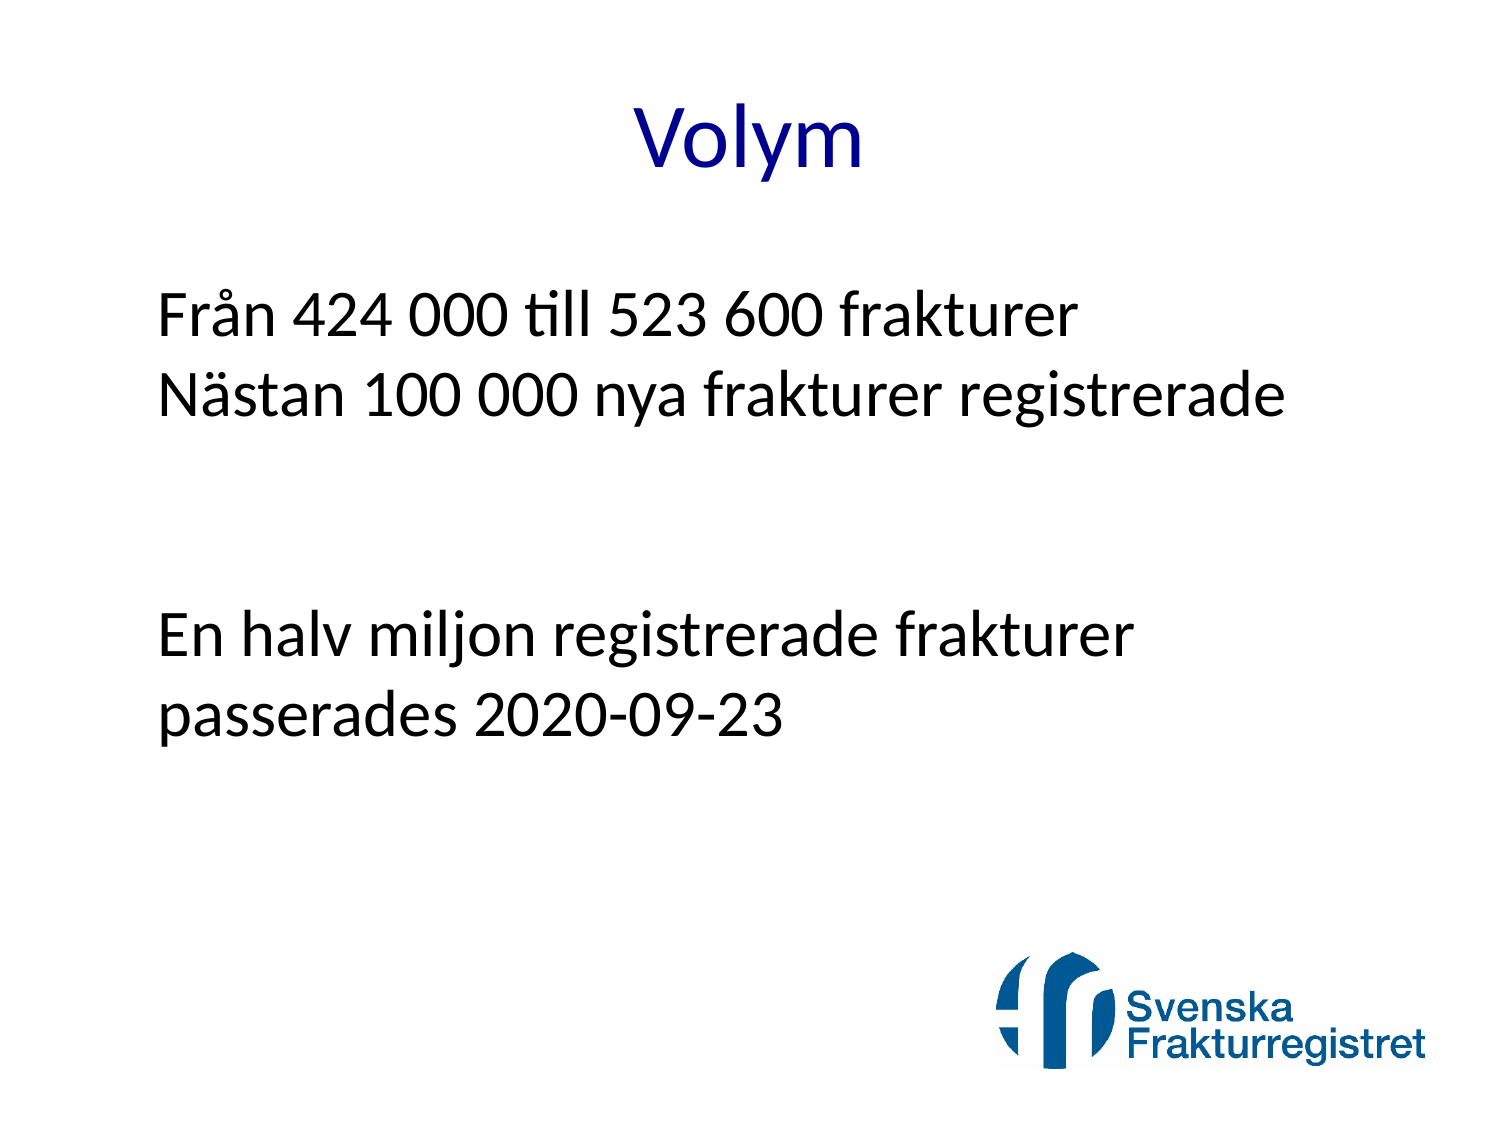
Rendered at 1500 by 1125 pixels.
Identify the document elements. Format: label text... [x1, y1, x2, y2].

title Volym [75, 37, 1425, 225]
picture [996, 952, 1426, 1070]
text_box Från 424 000 till 523 600 frakturer Nästan 100 000 nya frakturer registrerade En halv miljon registrerade frakturer passerades 2020-09-23 [143, 262, 1303, 997]
